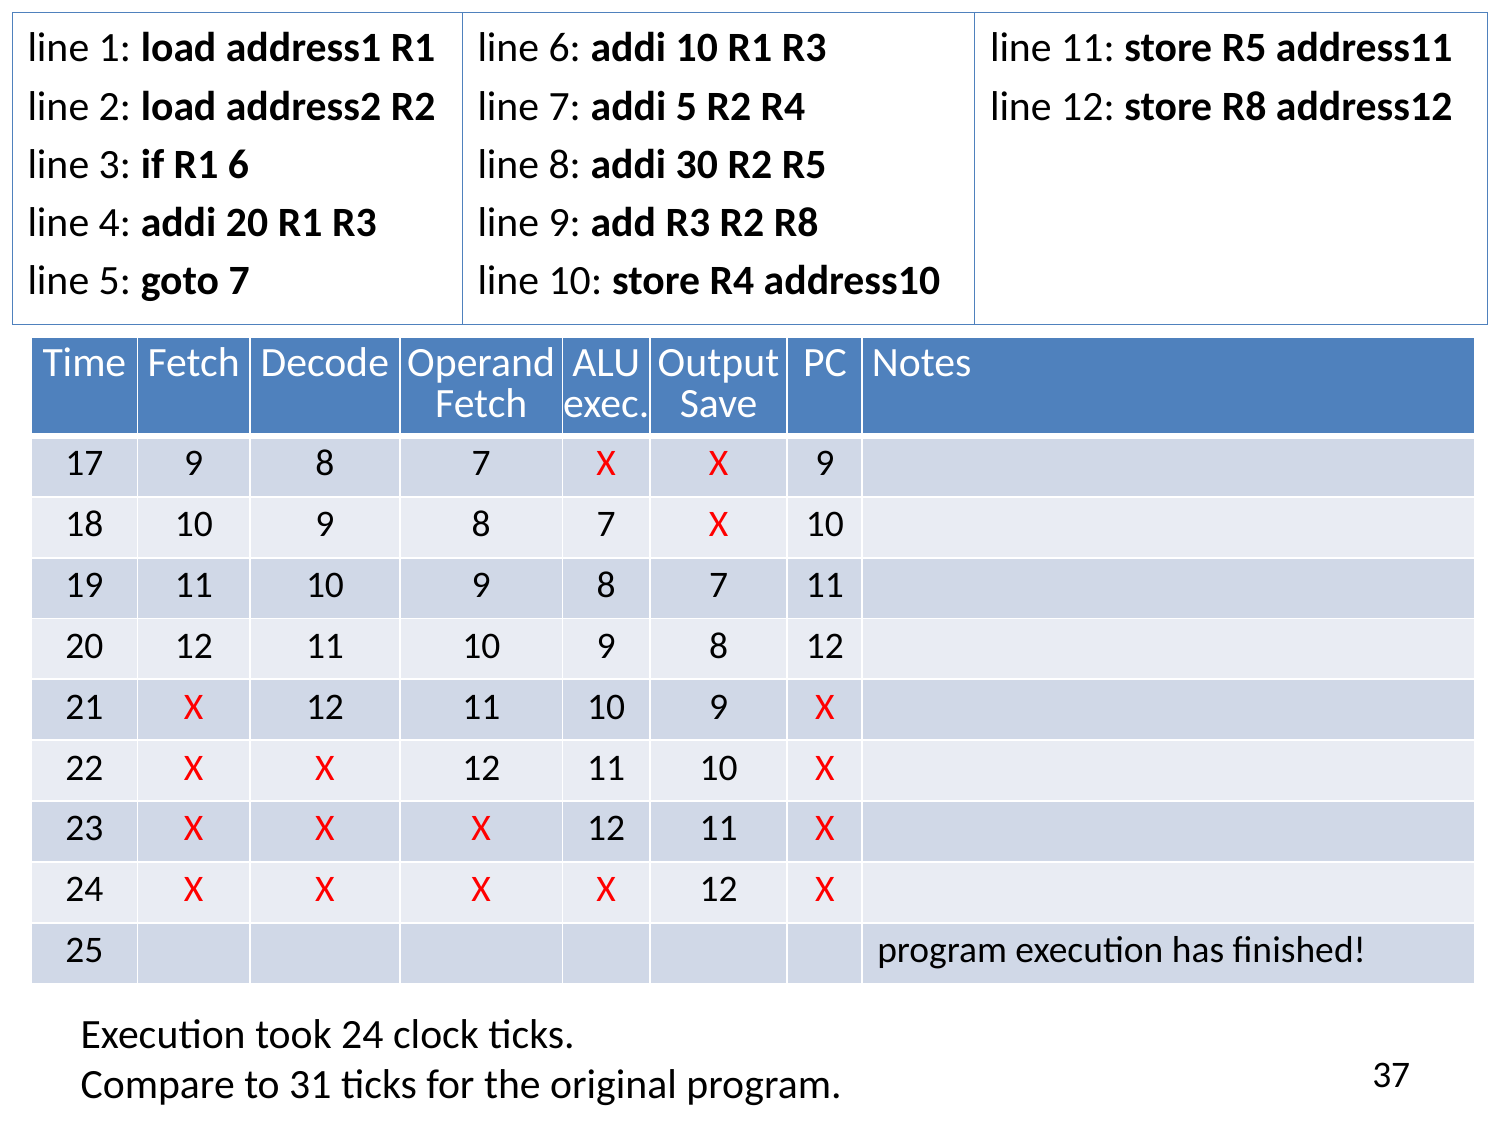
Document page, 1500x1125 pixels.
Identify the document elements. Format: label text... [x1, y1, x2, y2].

table_cell [788, 924, 861, 983]
table_cell 8 [563, 559, 649, 618]
table_header Fetch [138, 338, 249, 433]
table_cell 10 [251, 559, 399, 618]
table_cell 9 [138, 439, 249, 496]
table_cell [863, 619, 1474, 678]
table_cell [401, 924, 562, 983]
table_cell 11 [788, 559, 861, 618]
table_cell program execution has finished! [863, 924, 1474, 983]
table_cell [251, 924, 399, 983]
table_cell 11 [138, 559, 249, 618]
table_cell 11 [563, 741, 649, 800]
table_header Time [32, 338, 137, 433]
table_cell 12 [251, 680, 399, 739]
table_header Operand Fetch [401, 338, 562, 433]
table_cell 18 [32, 498, 137, 557]
slide_number 37 [1074, 1042, 1425, 1103]
table_cell 11 [651, 802, 786, 861]
table_cell [138, 924, 249, 983]
table_cell 10 [401, 619, 562, 678]
list line 1: load address1 R1 line 2: load address2 R2 line 3: if R1 6 line 4: addi 20 R1 R3 line 5: goto 7 [12, 12, 462, 325]
table_cell 21 [32, 680, 137, 739]
table_cell X [788, 863, 861, 922]
table_cell [863, 559, 1474, 618]
table_cell 25 [32, 924, 137, 983]
table_cell X [788, 741, 861, 800]
table_header PC [788, 338, 861, 433]
table_cell [863, 802, 1474, 861]
table_cell 7 [563, 498, 649, 557]
text_box line 11: store R5 address11 line 12: store R8 address12 [974, 12, 1488, 325]
table_cell [863, 680, 1474, 739]
table_cell 24 [32, 863, 137, 922]
table_cell 23 [32, 802, 137, 861]
table_cell X [563, 439, 649, 496]
table_header Notes [863, 338, 1474, 433]
table_cell 9 [251, 498, 399, 557]
table_cell 9 [401, 559, 562, 618]
table_cell 10 [651, 741, 786, 800]
table_header Decode [251, 338, 399, 433]
table_cell X [401, 863, 562, 922]
table_cell X [788, 802, 861, 861]
table_cell X [401, 802, 562, 861]
table_cell 17 [32, 439, 137, 496]
table_cell 8 [401, 498, 562, 557]
table_cell [651, 924, 786, 983]
table_cell 20 [32, 619, 137, 678]
table_cell [863, 741, 1474, 800]
table_cell 12 [138, 619, 249, 678]
table_cell X [651, 498, 786, 557]
text_box line 6: addi 10 R1 R3 line 7: addi 5 R2 R4 line 8: addi 30 R2 R5 line 9: add R3 R2 R8 line 10: store R4 address10 [462, 12, 974, 325]
table_cell X [563, 863, 649, 922]
table_cell 10 [788, 498, 861, 557]
table_cell [863, 498, 1474, 557]
table_cell 12 [401, 741, 562, 800]
table_cell X [138, 741, 249, 800]
table_cell X [651, 439, 786, 496]
table_cell X [138, 802, 249, 861]
table_header ALU exec. [563, 338, 649, 433]
table_cell 8 [251, 439, 399, 496]
text_box Execution took 24 clock ticks. Compare to 31 ticks for the original program. [65, 999, 858, 1115]
table_cell [863, 439, 1474, 496]
table_cell 11 [251, 619, 399, 678]
table_cell X [251, 802, 399, 861]
table_cell [863, 863, 1474, 922]
table_cell X [138, 863, 249, 922]
table_cell 9 [563, 619, 649, 678]
table_cell X [138, 680, 249, 739]
table_cell 10 [563, 680, 649, 739]
table_cell 22 [32, 741, 137, 800]
table_cell 12 [651, 863, 786, 922]
table_cell 9 [651, 680, 786, 739]
table_cell 9 [788, 439, 861, 496]
table_cell 8 [651, 619, 786, 678]
table_cell [563, 924, 649, 983]
table_header Output Save [651, 338, 786, 433]
table_cell 11 [401, 680, 562, 739]
table_cell X [251, 863, 399, 922]
table_cell 12 [563, 802, 649, 861]
table_cell 7 [651, 559, 786, 618]
table_cell 7 [401, 439, 562, 496]
table_cell X [788, 680, 861, 739]
table_cell X [251, 741, 399, 800]
table_cell 10 [138, 498, 249, 557]
table_cell 12 [788, 619, 861, 678]
table_cell 19 [32, 559, 137, 618]
